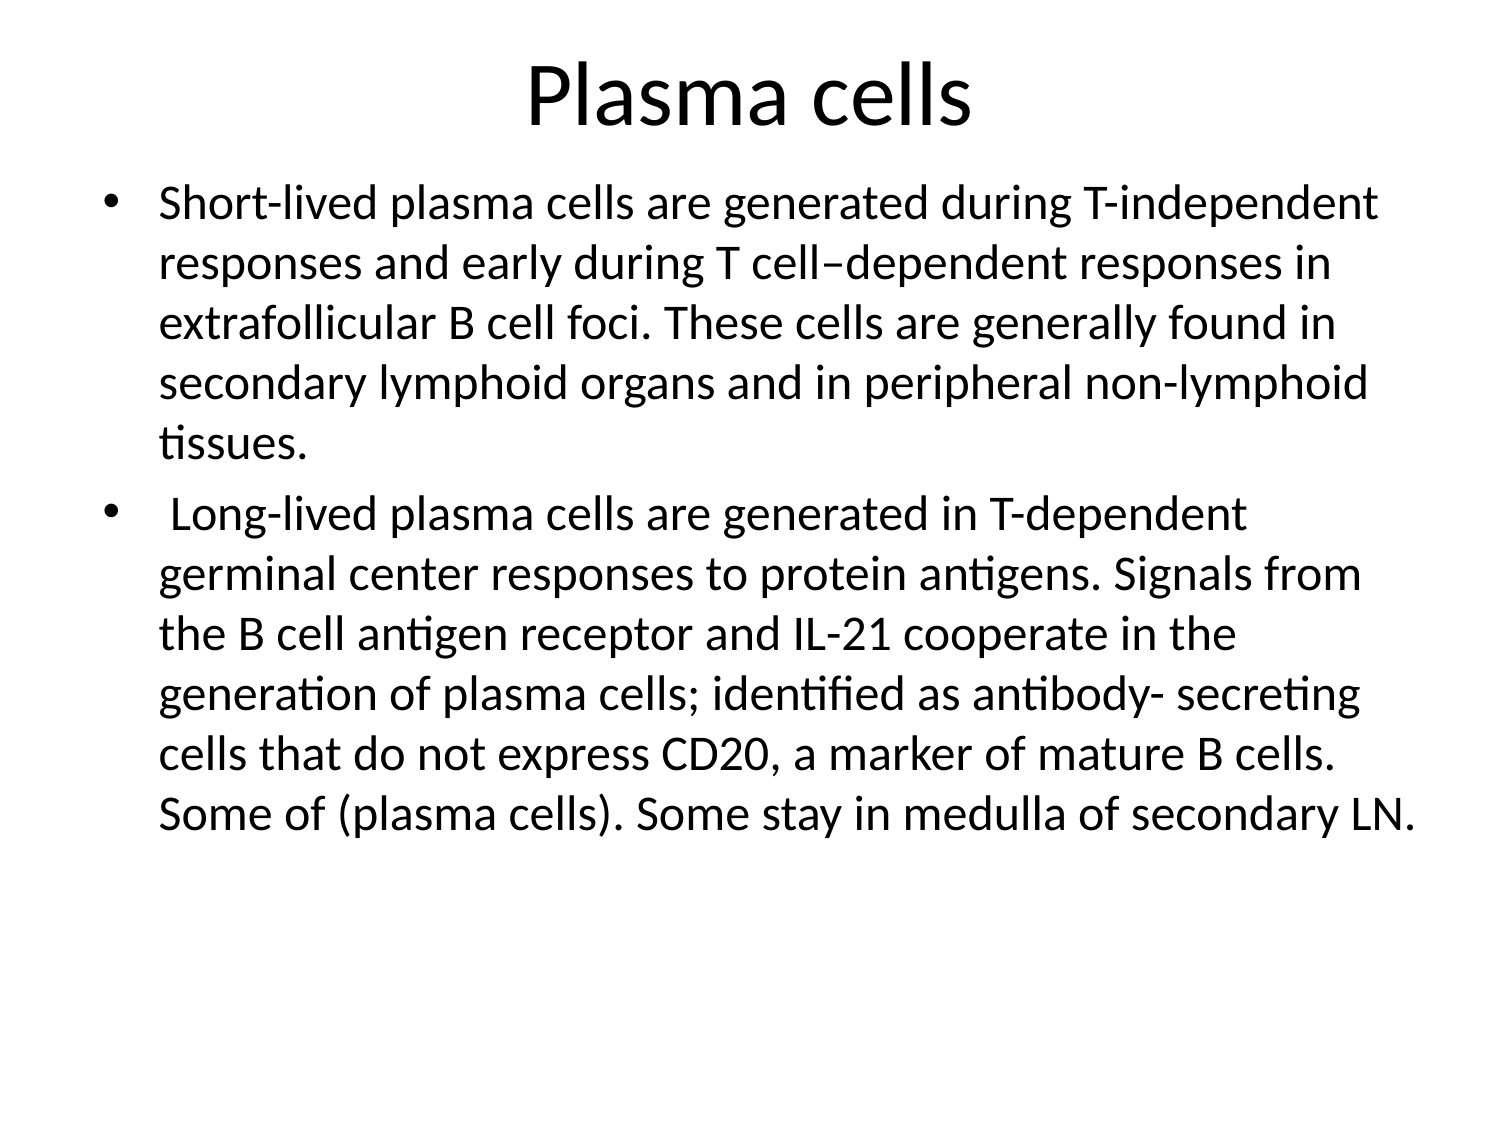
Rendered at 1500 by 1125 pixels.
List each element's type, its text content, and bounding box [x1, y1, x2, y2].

title Plasma cells [75, 0, 1425, 183]
list Short-lived plasma cells are generated during T-independent responses and early during T cell–dependent responses in extrafollicular B cell foci. These cells are generally found in secondary lymphoid organs and in peripheral non-lymphoid tissues. Long-lived plasma cells are generated in T-dependent germinal center responses to protein antigens. Signals from the B cell antigen receptor and IL-21 cooperate in the generation of plasma cells; identified as antibody- secreting cells that do not express CD20, a marker of mature B cells. Some of (plasma cells). Some stay in medulla of secondary LN. [87, 162, 1438, 905]
